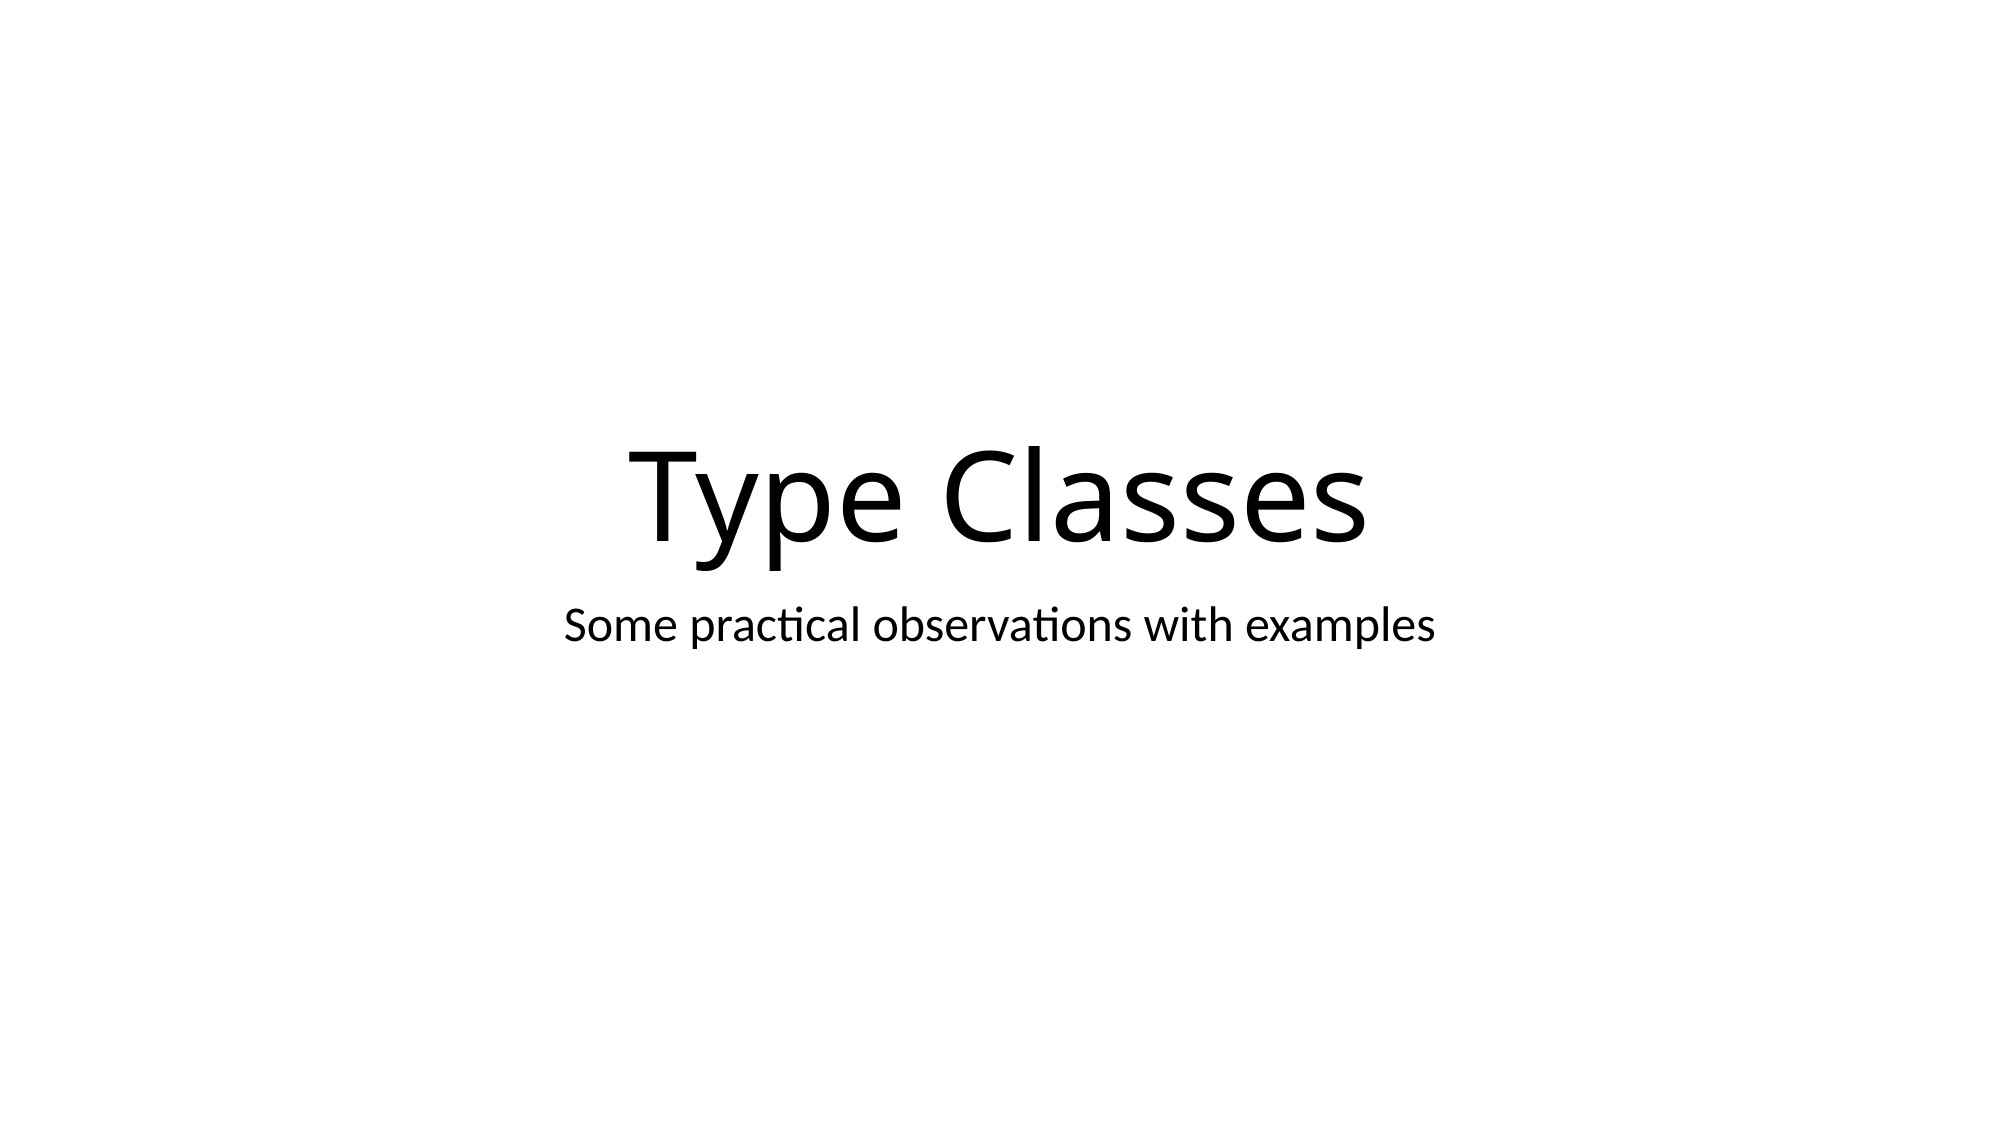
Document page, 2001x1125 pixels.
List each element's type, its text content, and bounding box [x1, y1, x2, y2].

title Type Classes [249, 184, 1750, 576]
subtitle Some practical observations with examples [249, 590, 1750, 863]
